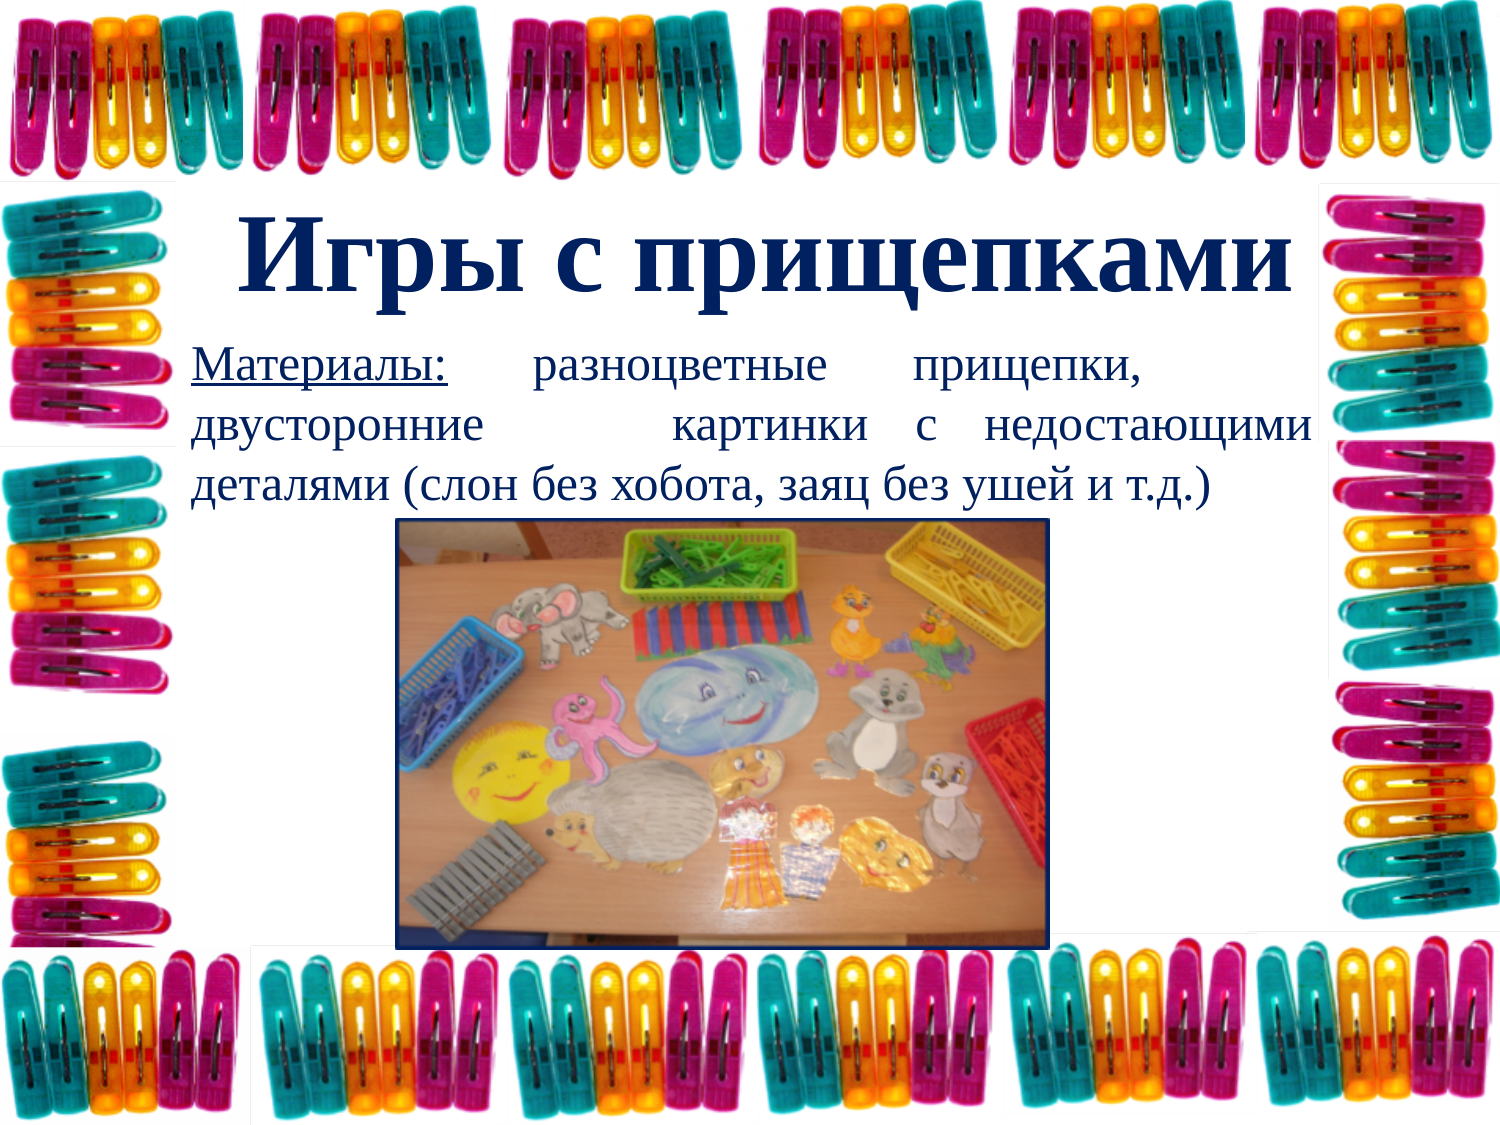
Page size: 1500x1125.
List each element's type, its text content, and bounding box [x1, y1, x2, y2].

picture [0, 518, 1500, 1125]
text_box Материалы: разноцветные прищепки, двусторонние картинки с недостающими деталями (слон без хобота, заяц без ушей и т.д.) [181, 322, 1322, 518]
picture [1290, 182, 1500, 926]
picture [0, 445, 177, 706]
picture [0, 0, 1500, 441]
text_box Игры с прищепками [182, 180, 1319, 322]
